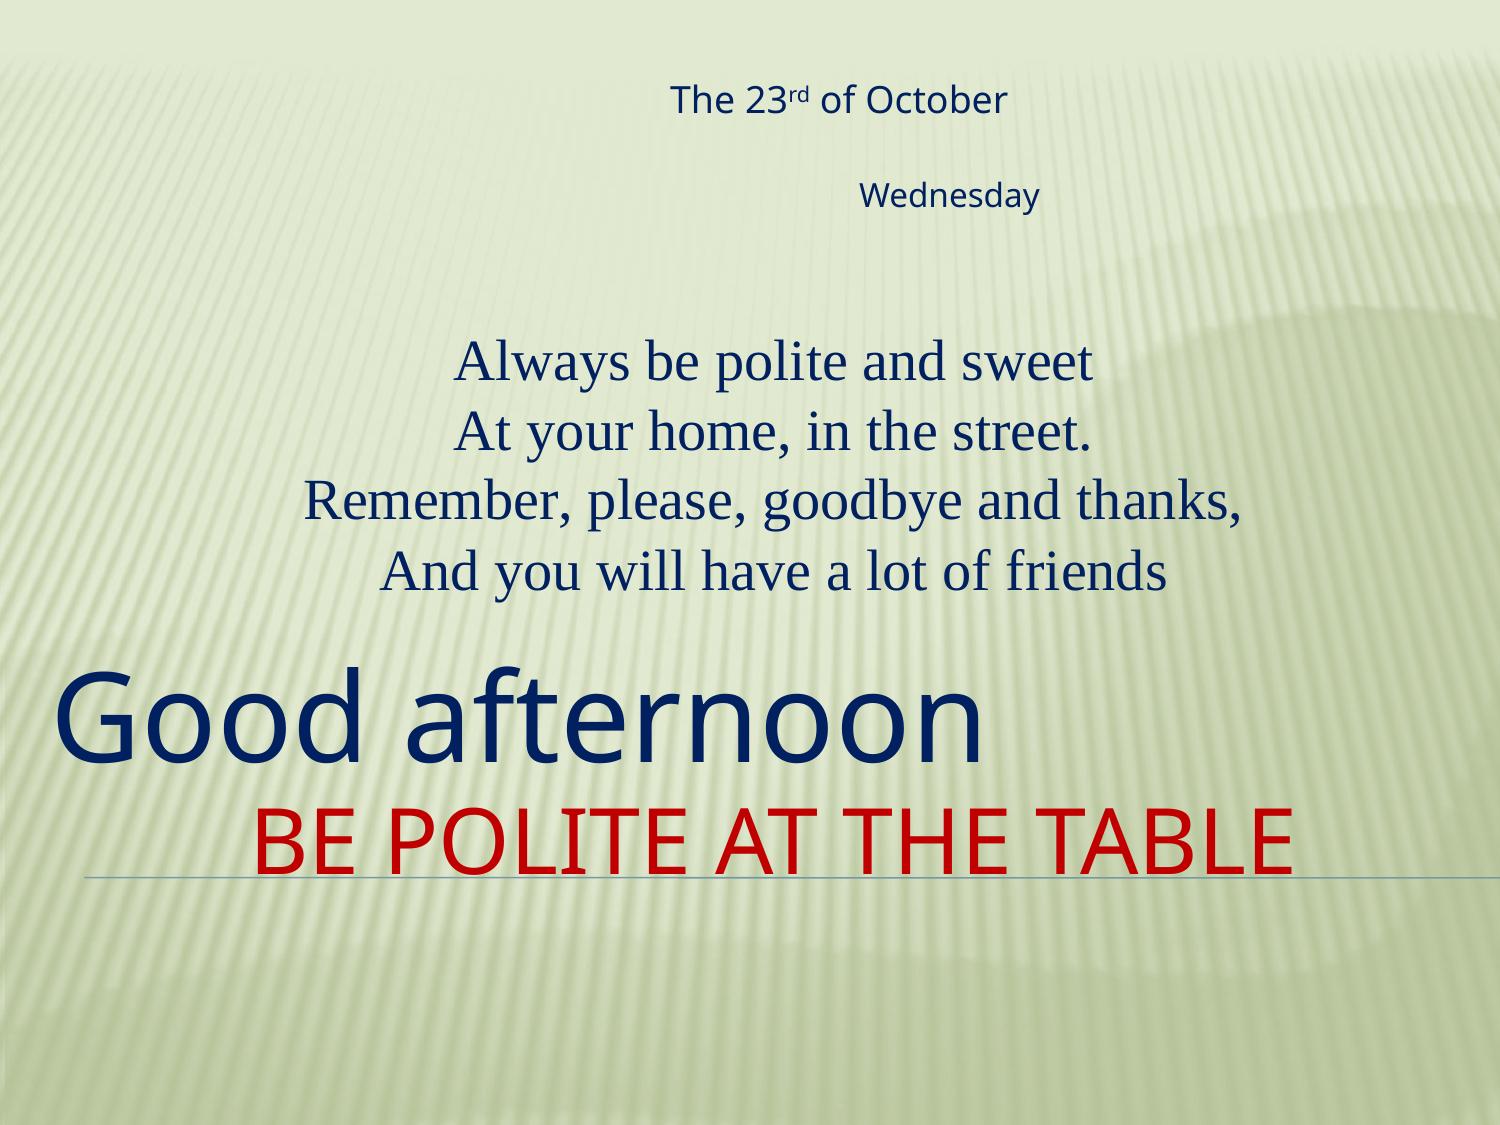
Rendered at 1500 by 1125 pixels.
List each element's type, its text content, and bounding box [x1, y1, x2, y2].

subtitle Good afternoon [35, 645, 1423, 796]
text_box Always be polite and sweet At your home, in the street. Remember, please, goodbye and thanks, And you will have a lot of friends [277, 314, 1270, 610]
title Be polite At the table [80, 775, 1468, 976]
text_box The 23rd of October [655, 68, 1436, 129]
text_box Wednesday [844, 166, 1436, 222]
